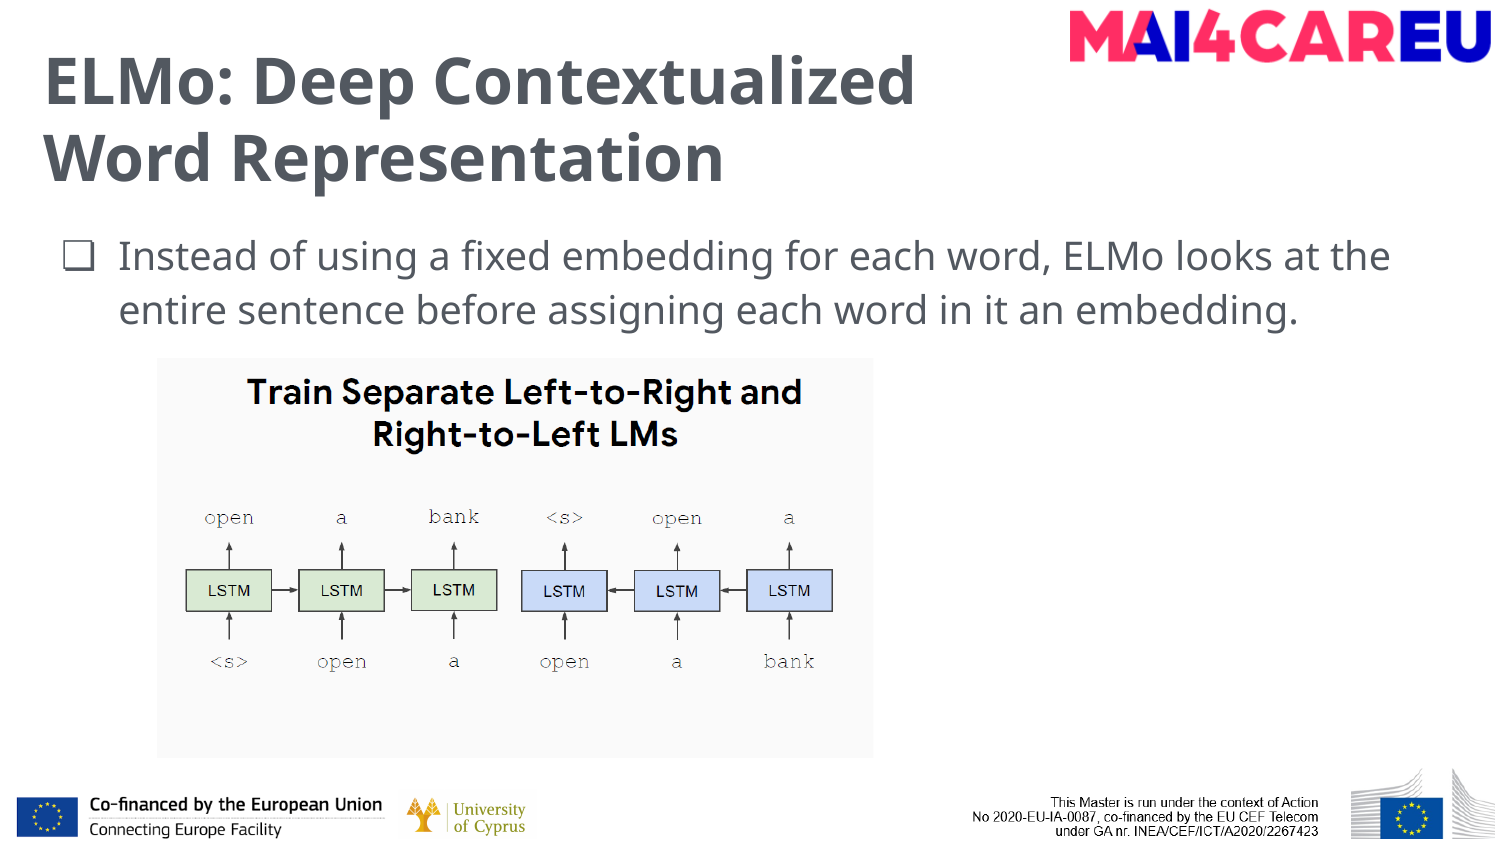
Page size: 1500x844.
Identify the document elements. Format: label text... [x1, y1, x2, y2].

list Instead of using a fixed embedding for each word, ELMo looks at the entire sentence before assigning each word in it an embedding. [33, 213, 1464, 749]
picture [11, 784, 394, 844]
picture [970, 765, 1500, 839]
picture [398, 789, 537, 839]
title ELMo: Deep Contextualized Word Representation [33, 29, 1464, 103]
picture [156, 357, 874, 758]
picture [1069, 0, 1497, 71]
